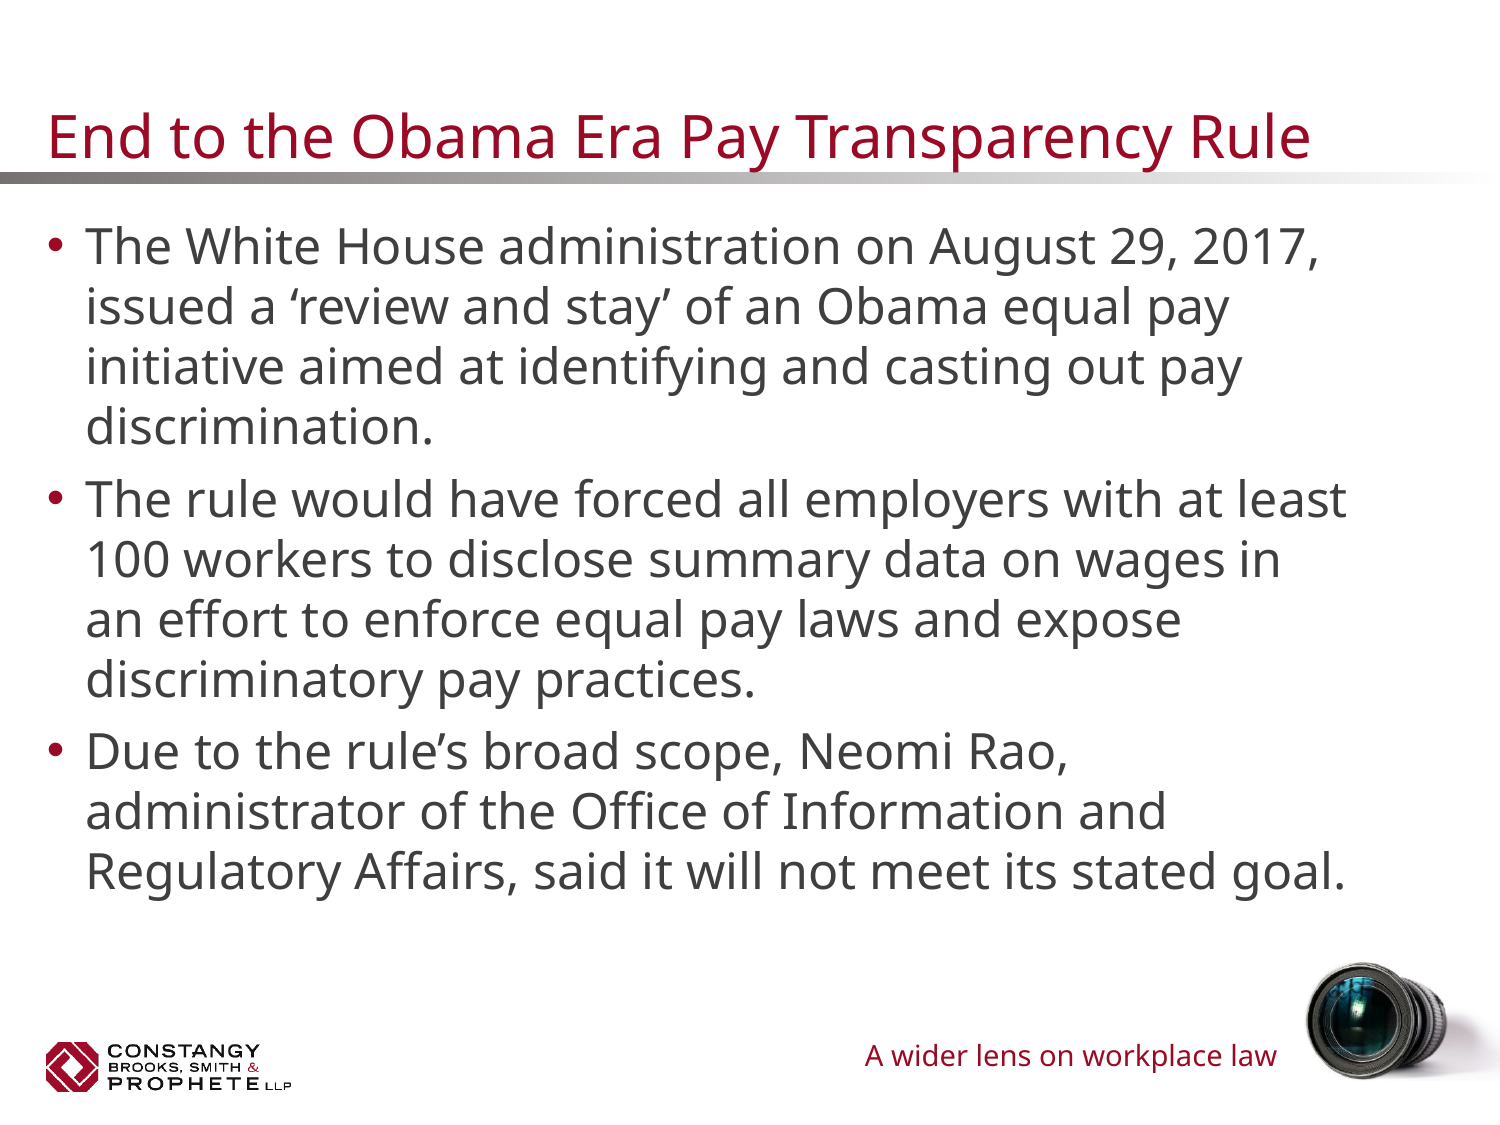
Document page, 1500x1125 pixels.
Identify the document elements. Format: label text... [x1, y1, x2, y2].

picture [46, 1042, 291, 1092]
title End to the Obama Era Pay Transparency Rule [31, 61, 1430, 208]
list The White House administration on August 29, 2017, issued a ‘review and stay’ of an Obama equal pay initiative aimed at identifying and casting out pay discrimination. The rule would have forced all employers with at least 100 workers to disclose summary data on wages in an effort to enforce equal pay laws and expose discriminatory pay practices. Due to the rule’s broad scope, Neomi Rao, administrator of the Office of Information and Regulatory Affairs, said it will not meet its stated goal. [31, 207, 1369, 979]
picture [1303, 958, 1500, 1081]
